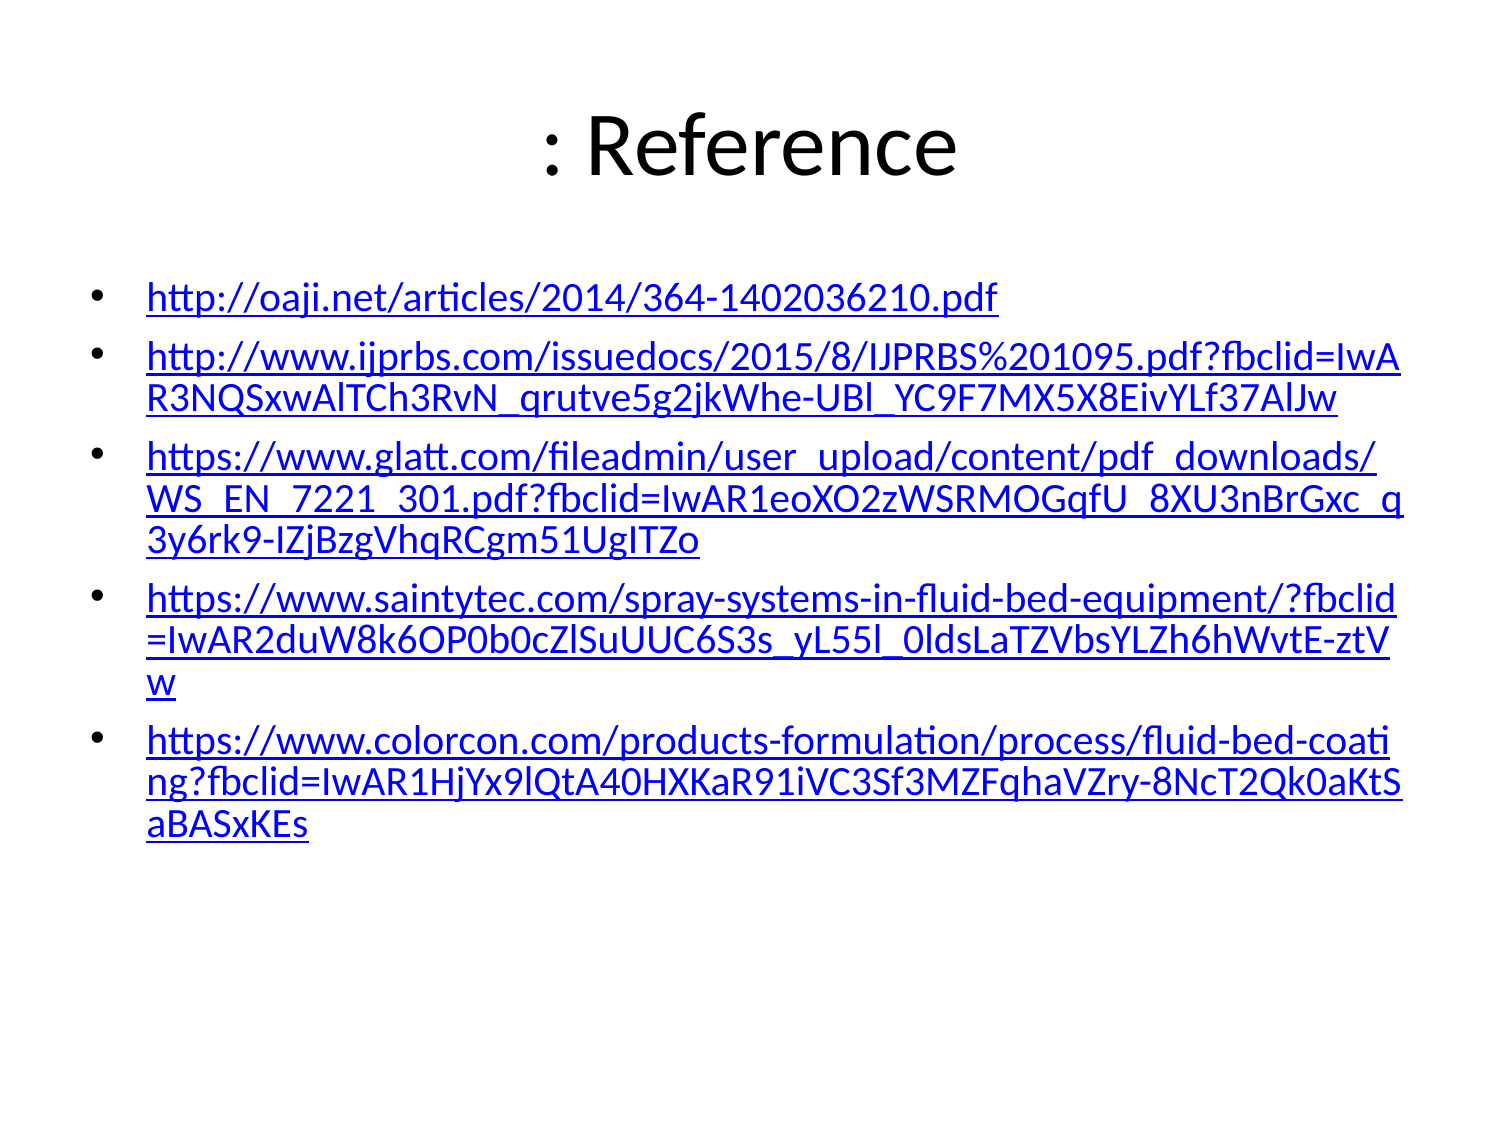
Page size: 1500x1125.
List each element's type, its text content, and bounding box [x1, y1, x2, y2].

title Reference : [75, 45, 1425, 233]
list http://oaji.net/articles/2014/364-1402036210.pdf http://www.ijprbs.com/issuedocs/2015/8/IJPRBS%201095.pdf?fbclid=IwAR3NQSxwAlTCh3RvN_qrutve5g2jkWhe-UBl_YC9F7MX5X8EivYLf37AlJw https://www.glatt.com/fileadmin/user_upload/content/pdf_downloads/WS_EN_7221_301.pdf?fbclid=IwAR1eoXO2zWSRMOGqfU_8XU3nBrGxc_q3y6rk9-IZjBzgVhqRCgm51UgITZo https://www.saintytec.com/spray-systems-in-fluid-bed-equipment/?fbclid=IwAR2duW8k6OP0b0cZlSuUUC6S3s_yL55l_0ldsLaTZVbsYLZh6hWvtE-ztVw https://www.colorcon.com/products-formulation/process/fluid-bed-coating?fbclid=IwAR1HjYx9lQtA40HXKaR91iVC3Sf3MZFqhaVZry-8NcT2Qk0aKtSaBASxKEs [75, 262, 1425, 1005]
